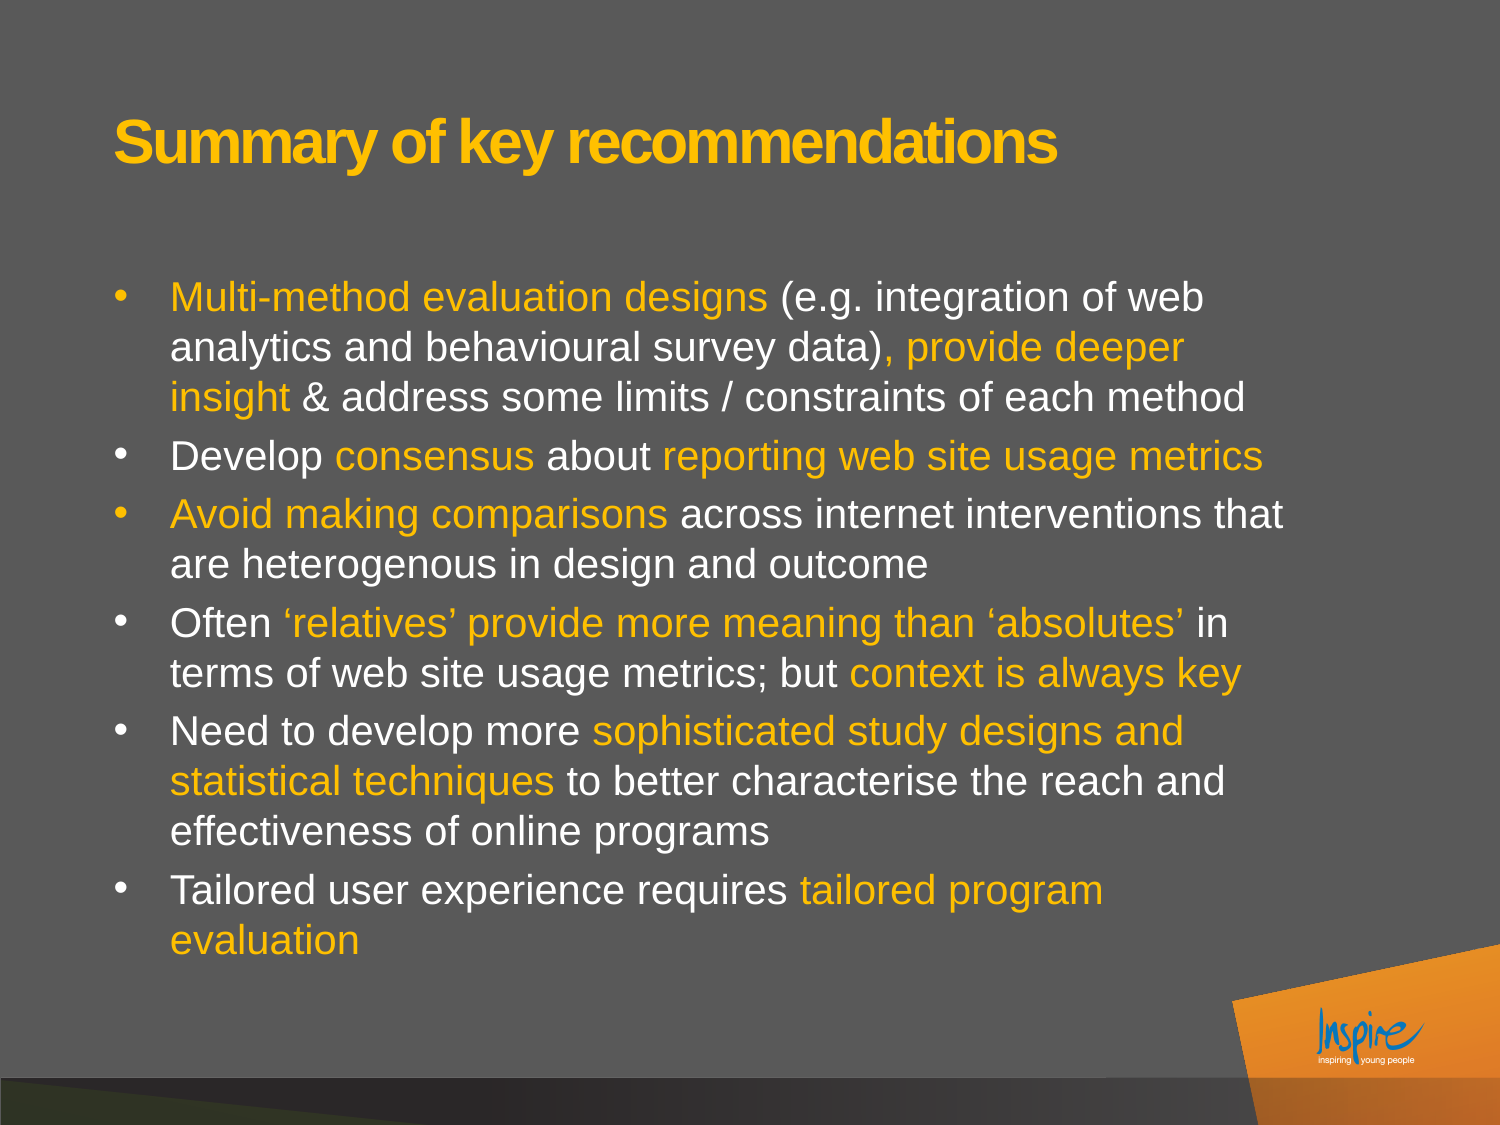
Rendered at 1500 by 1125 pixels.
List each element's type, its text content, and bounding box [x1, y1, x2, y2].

list Multi-method evaluation designs (e.g. integration of web analytics and behavioural survey data), provide deeper insight & address some limits / constraints of each method Develop consensus about reporting web site usage metrics Avoid making comparisons across internet interventions that are heterogenous in design and outcome Often ‘relatives’ provide more meaning than ‘absolutes’ in terms of web site usage metrics; but context is always key Need to develop more sophisticated study designs and statistical techniques to better characterise the reach and effectiveness of online programs Tailored user experience requires tailored program evaluation [98, 262, 1301, 763]
title Summary of key recommendations [98, 45, 1301, 233]
picture [0, 765, 1500, 1125]
